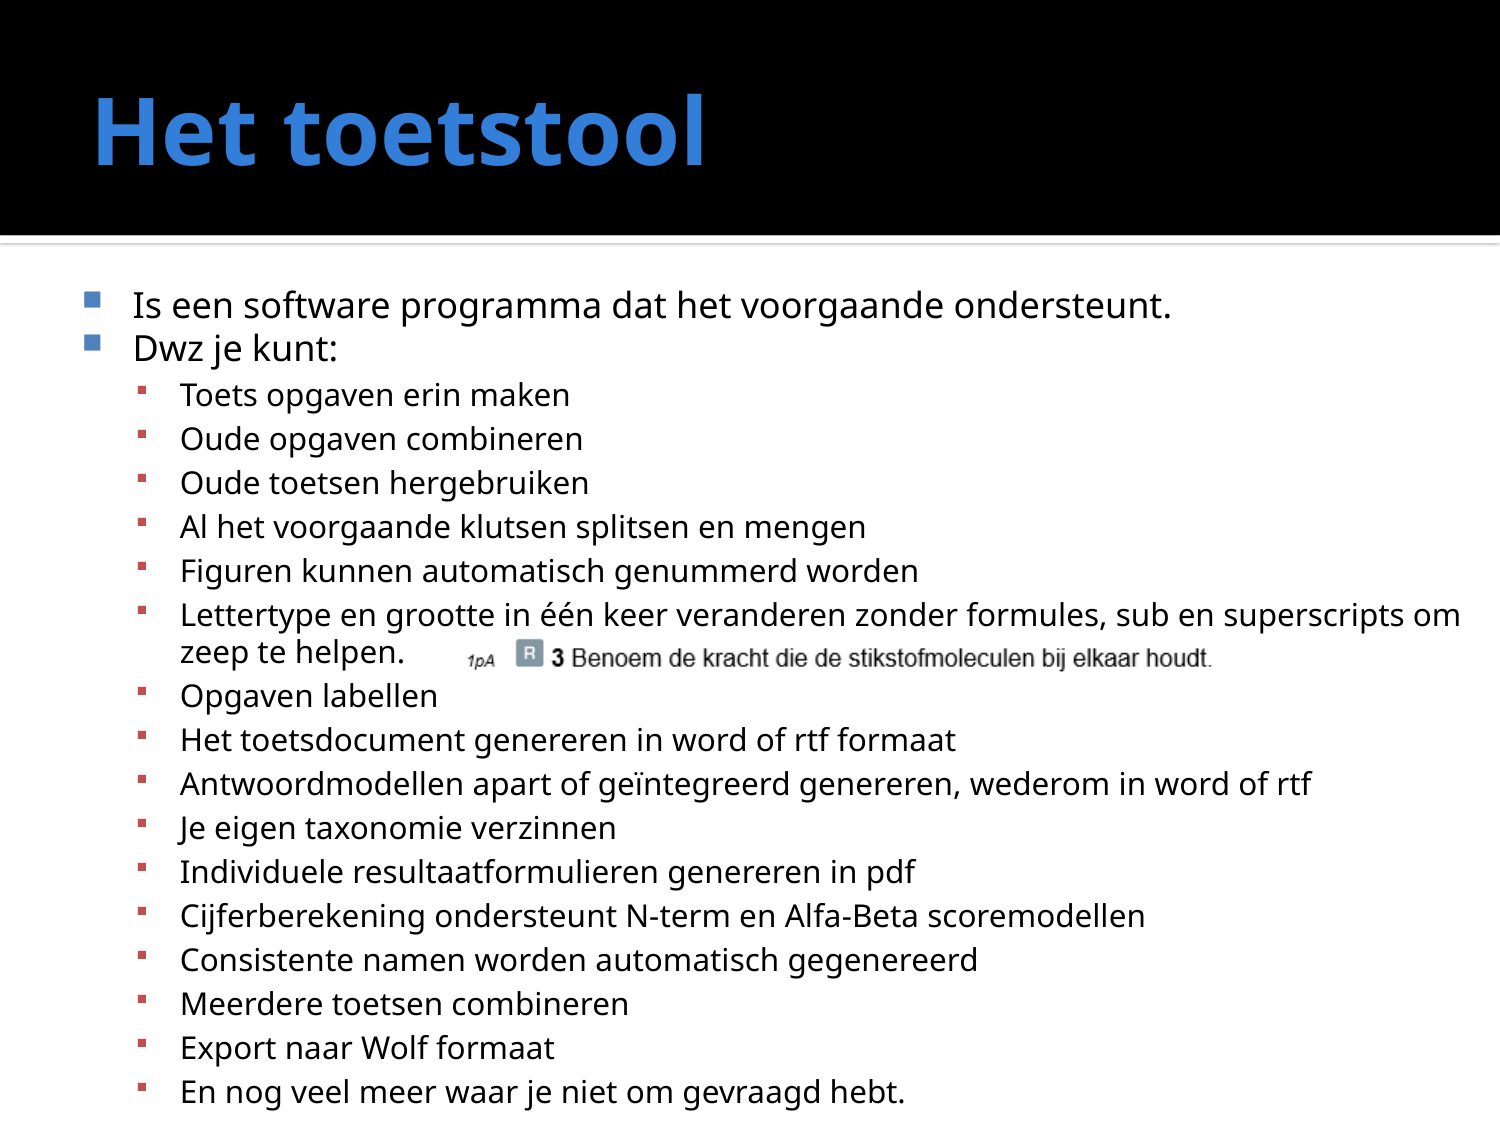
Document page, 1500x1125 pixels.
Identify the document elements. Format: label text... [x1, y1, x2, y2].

picture [454, 621, 1223, 693]
title Het toetstool [75, 25, 1425, 231]
list Is een software programma dat het voorgaande ondersteunt. Dwz je kunt: Toets opgaven erin maken Oude opgaven combineren Oude toetsen hergebruiken Al het voorgaande klutsen splitsen en mengen Figuren kunnen automatisch genummerd worden Lettertype en grootte in één keer veranderen zonder formules, sub en superscripts om zeep te helpen. Opgaven labellen Het toetsdocument genereren in word of rtf formaat Antwoordmodellen apart of geïntegreerd genereren, wederom in word of rtf Je eigen taxonomie verzinnen Individuele resultaatformulieren genereren in pdf Cijferberekening ondersteunt N-term en Alfa-Beta scoremodellen Consistente namen worden automatisch gegenereerd Meerdere toetsen combineren Export naar Wolf formaat En nog veel meer waar je niet om gevraagd hebt. [53, 267, 1500, 1125]
